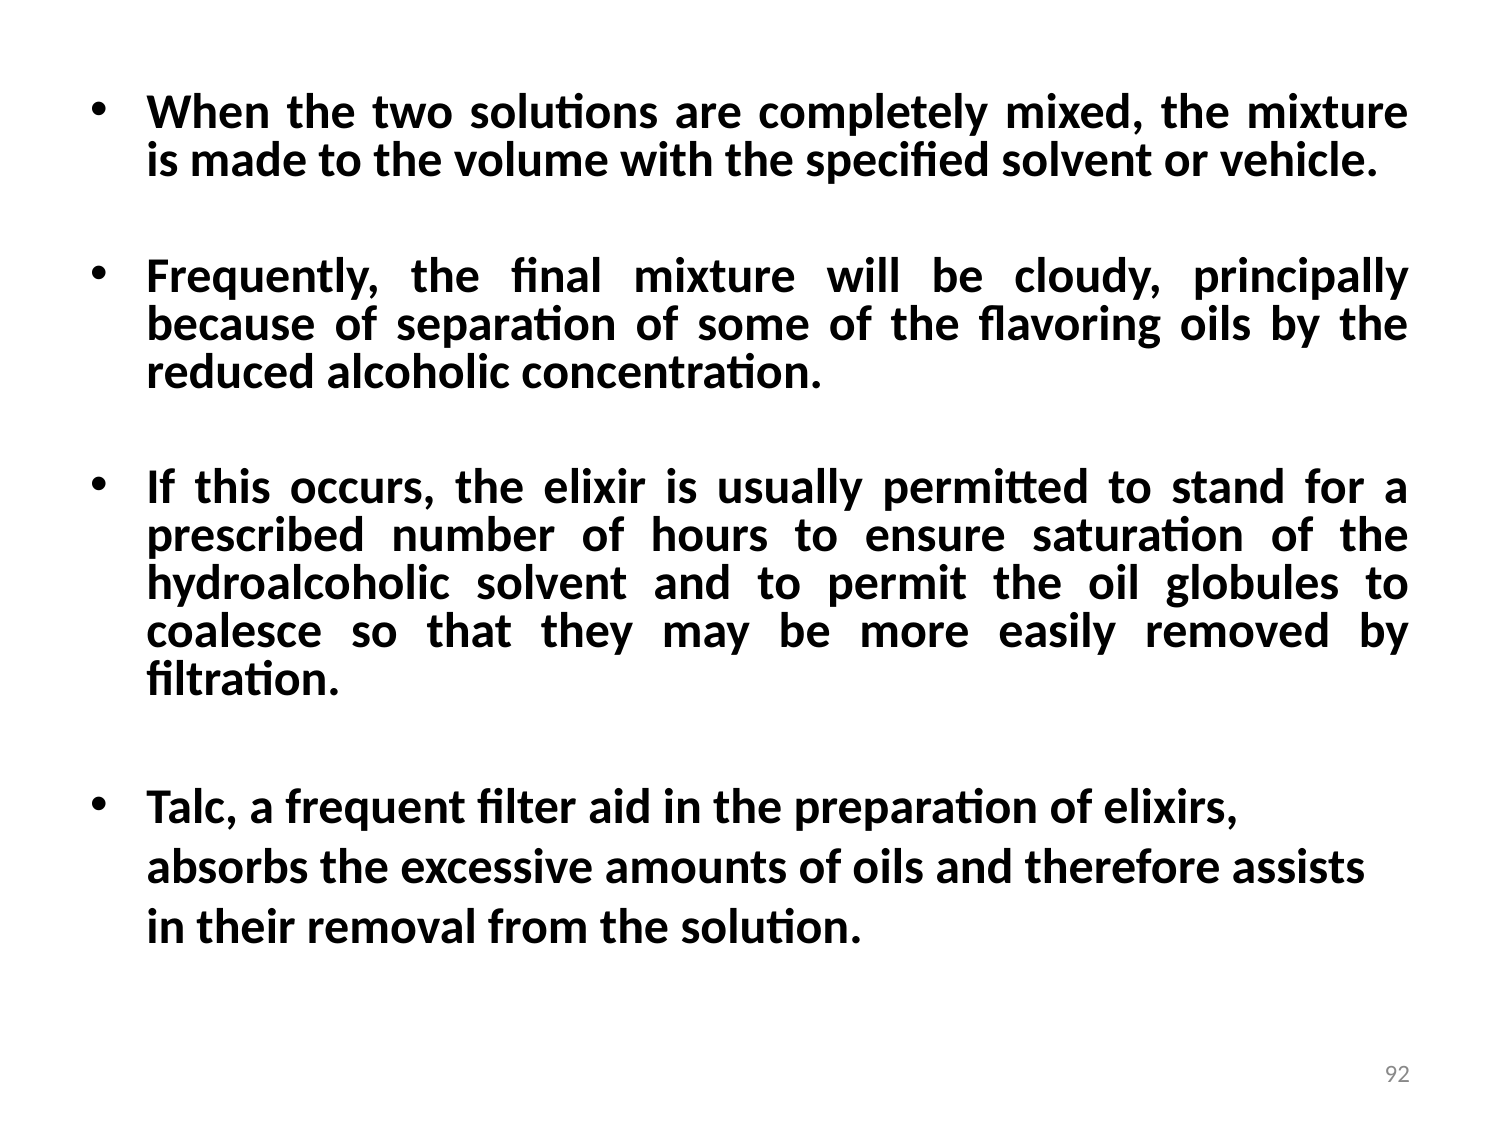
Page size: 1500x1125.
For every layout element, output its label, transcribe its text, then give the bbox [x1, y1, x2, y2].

slide_number 92 [1074, 1042, 1425, 1103]
list When the two solutions are completely mixed, the mixture is made to the volume with the specified solvent or vehicle. Frequently, the final mixture will be cloudy, principally because of separation of some of the flavoring oils by the reduced alcoholic concentration. If this occurs, the elixir is usually permitted to stand for a prescribed number of hours to ensure saturation of the hydroalcoholic solvent and to permit the oil globules to coalesce so that they may be more easily removed by filtration. Talc, a frequent filter aid in the preparation of elixirs, absorbs the excessive amounts of oils and therefore assists in their removal from the solution. [74, 82, 1426, 826]
